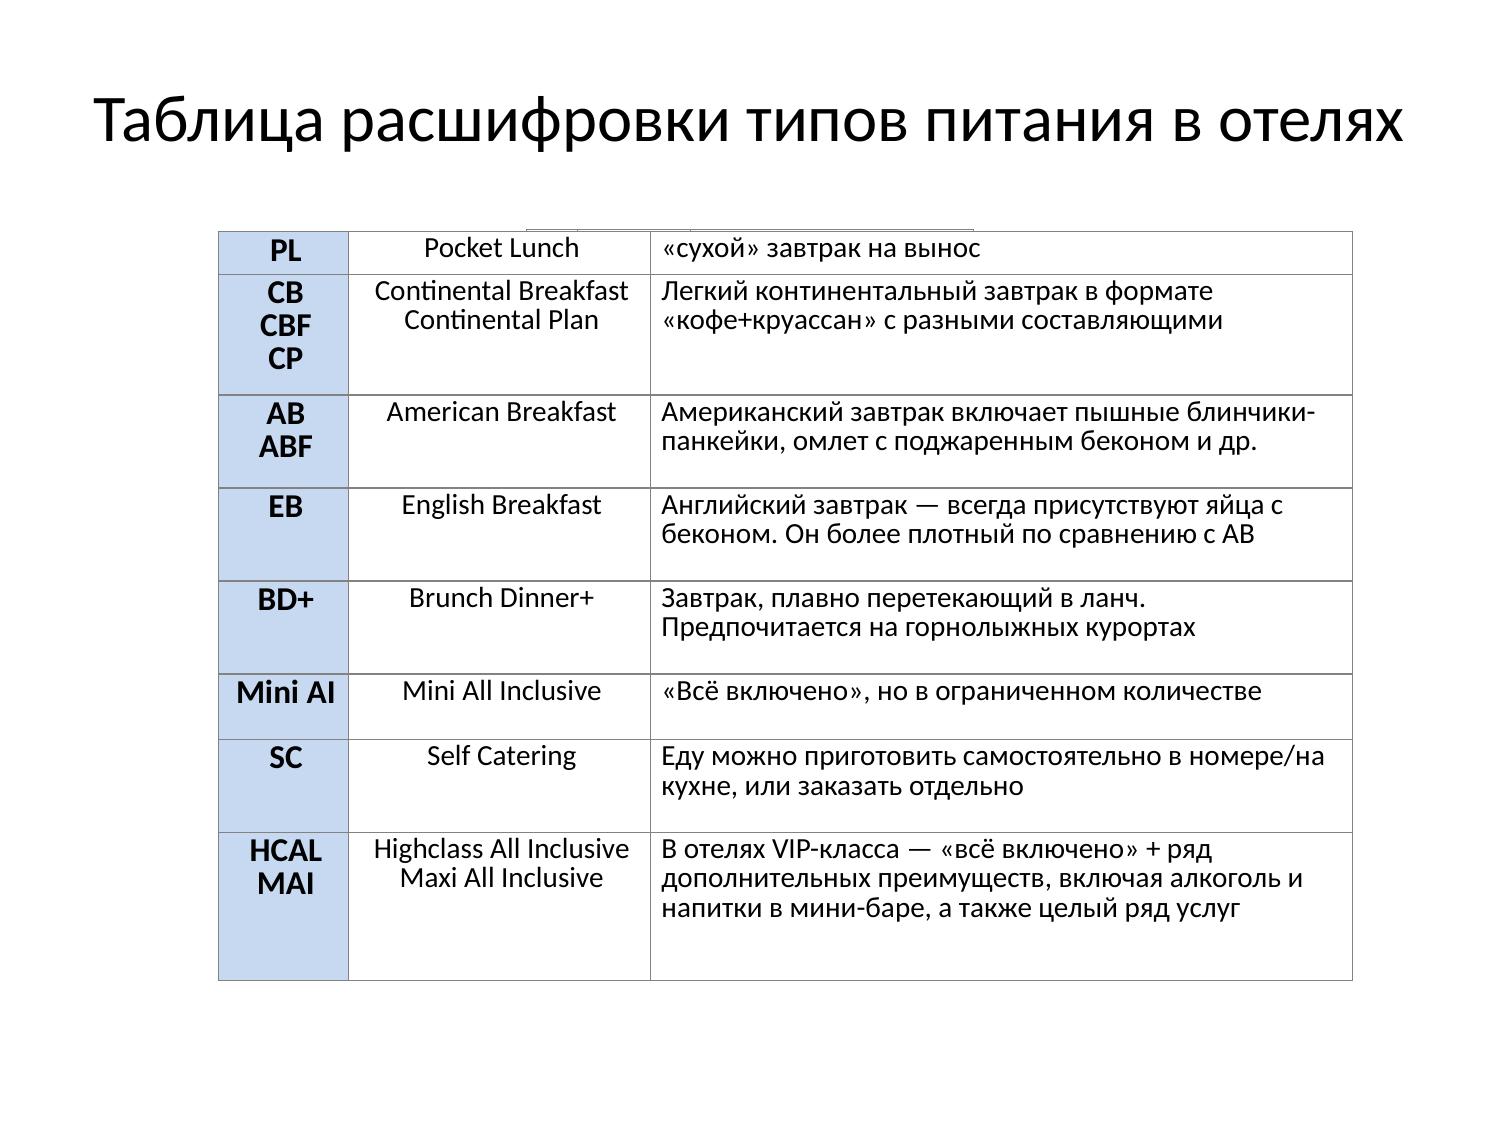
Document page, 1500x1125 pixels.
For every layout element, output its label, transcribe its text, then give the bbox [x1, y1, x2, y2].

table_cell Mini All Inclusive [349, 675, 650, 739]
table_cell AB ABF [219, 396, 348, 487]
table_cell Легкий континентальный завтрак в формате «кофе+круассан» с разными составляющими [651, 275, 1352, 394]
table_cell Еду можно приготовить самостоятельно в номере/на кухне, или заказать отдельно [651, 740, 1352, 832]
table_cell Brunch Dinner+ [349, 582, 650, 673]
table_cell Mini AI [219, 675, 348, 739]
table_cell American Breakfast [349, 396, 650, 487]
title Таблица расшифровки типов питания в отелях [75, 45, 1425, 185]
table_cell Self Catering [349, 740, 650, 832]
table_cell Highclass All Inclusive Maxi All Inclusive [349, 833, 650, 980]
table_cell Завтрак, плавно перетекающий в ланч. Предпочитается на горнолыжных курортах [651, 582, 1352, 673]
table_cell HCAL MAI [219, 833, 348, 980]
table_cell «Всё включено», но в ограниченном количестве [651, 675, 1352, 739]
table_header «сухой» завтрак на вынос [651, 232, 1352, 274]
table_header PL [219, 232, 348, 274]
table_header Pocket Lunch [349, 232, 650, 274]
table_cell SС [219, 740, 348, 832]
table_cell CB CBF CP [219, 275, 348, 394]
table_cell English Breakfast [349, 489, 650, 580]
table_cell Американский завтрак включает пышные блинчики-панкейки, омлет с поджаренным беконом и др. [651, 396, 1352, 487]
table_cell BD+ [219, 582, 348, 673]
table_cell Английский завтрак — всегда присутствуют яйца с беконом. Он более плотный по сравнению с AB [651, 489, 1352, 580]
table_cell Continental Breakfast Continental Plan [349, 275, 650, 394]
table_cell В отелях VIP-класса — «всё включено» + ряд дополнительных преимуществ, включая алкоголь и напитки в мини-баре, а также целый ряд услуг [651, 833, 1352, 980]
table_cell EB [219, 489, 348, 580]
